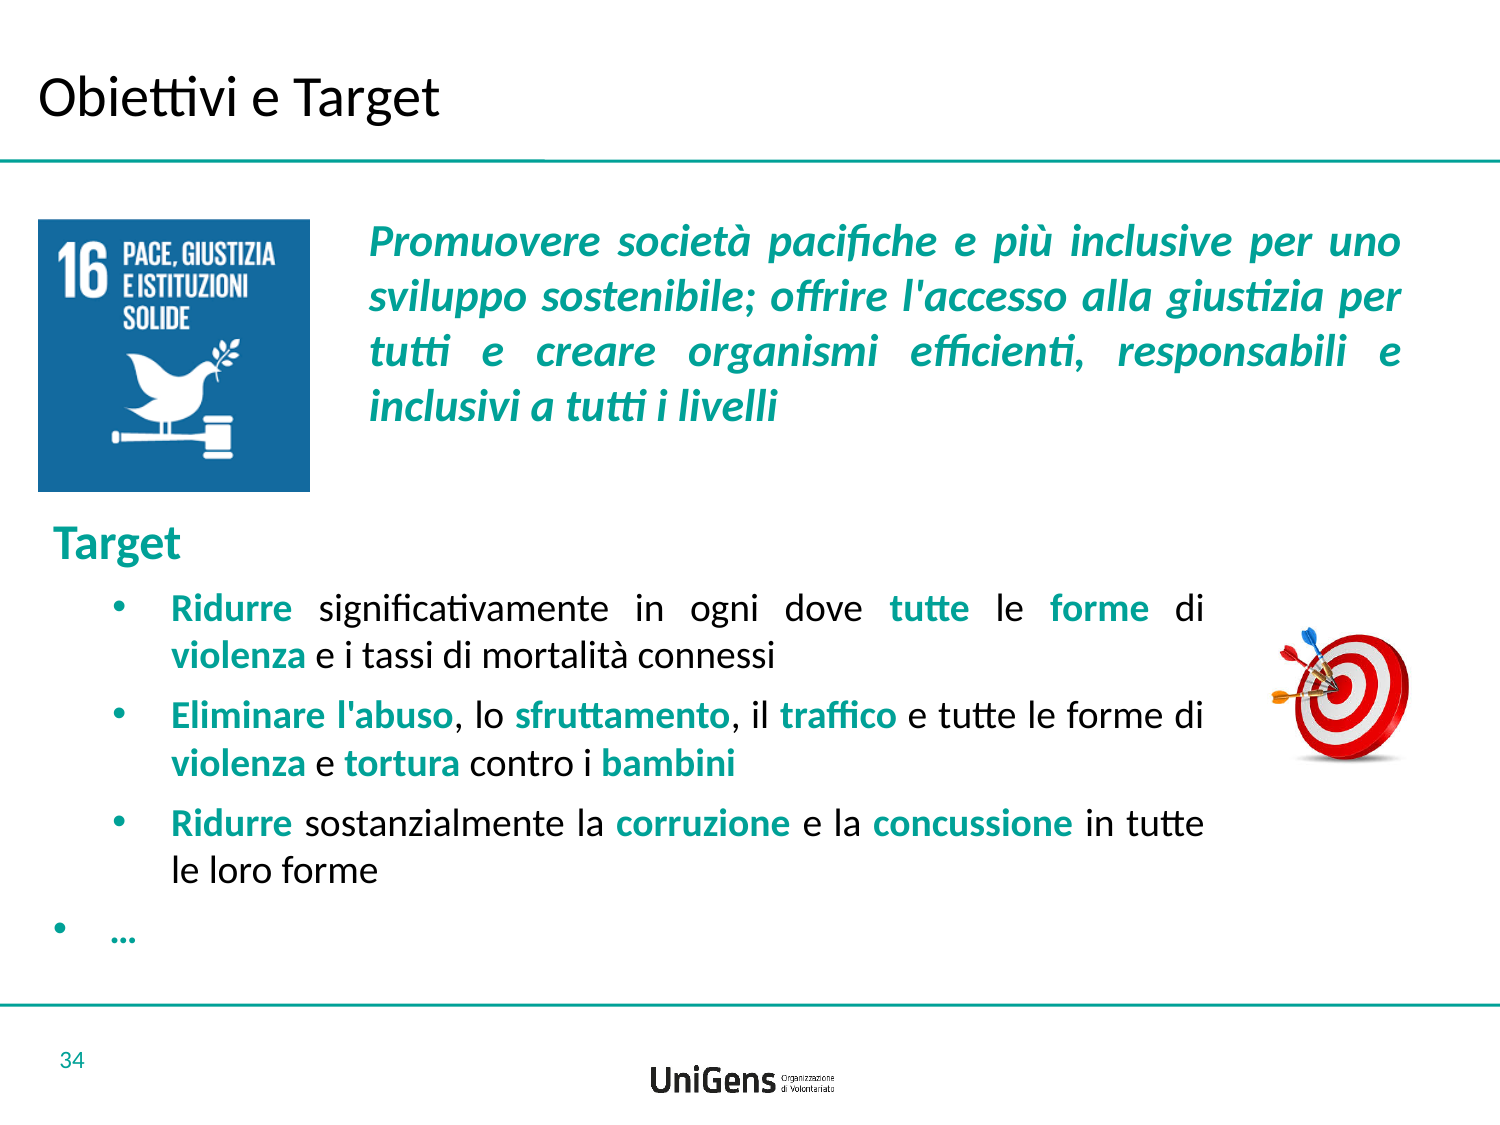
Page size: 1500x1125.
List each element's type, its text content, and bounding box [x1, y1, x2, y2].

text_box Obiettivi e Target [38, 77, 1464, 161]
picture [651, 1065, 834, 1093]
picture [38, 219, 310, 492]
text_box 34 [44, 1036, 100, 1082]
picture [1261, 615, 1418, 771]
text_box Promuovere società pacifiche e più inclusive per uno sviluppo sostenibile; offrire l'accesso alla giustizia per tutti e creare organismi efficienti, responsabili e inclusivi a tutti i livelli [354, 203, 1418, 564]
text_box Target Ridurre significativamente in ogni dove tutte le forme di violenza e i tassi di mortalità connessi Eliminare l'abuso, lo sfruttamento, il traffico e tutte le forme di violenza e tortura contro i bambini Ridurre sostanzialmente la corruzione e la concussione in tutte le loro forme … [38, 501, 1220, 960]
